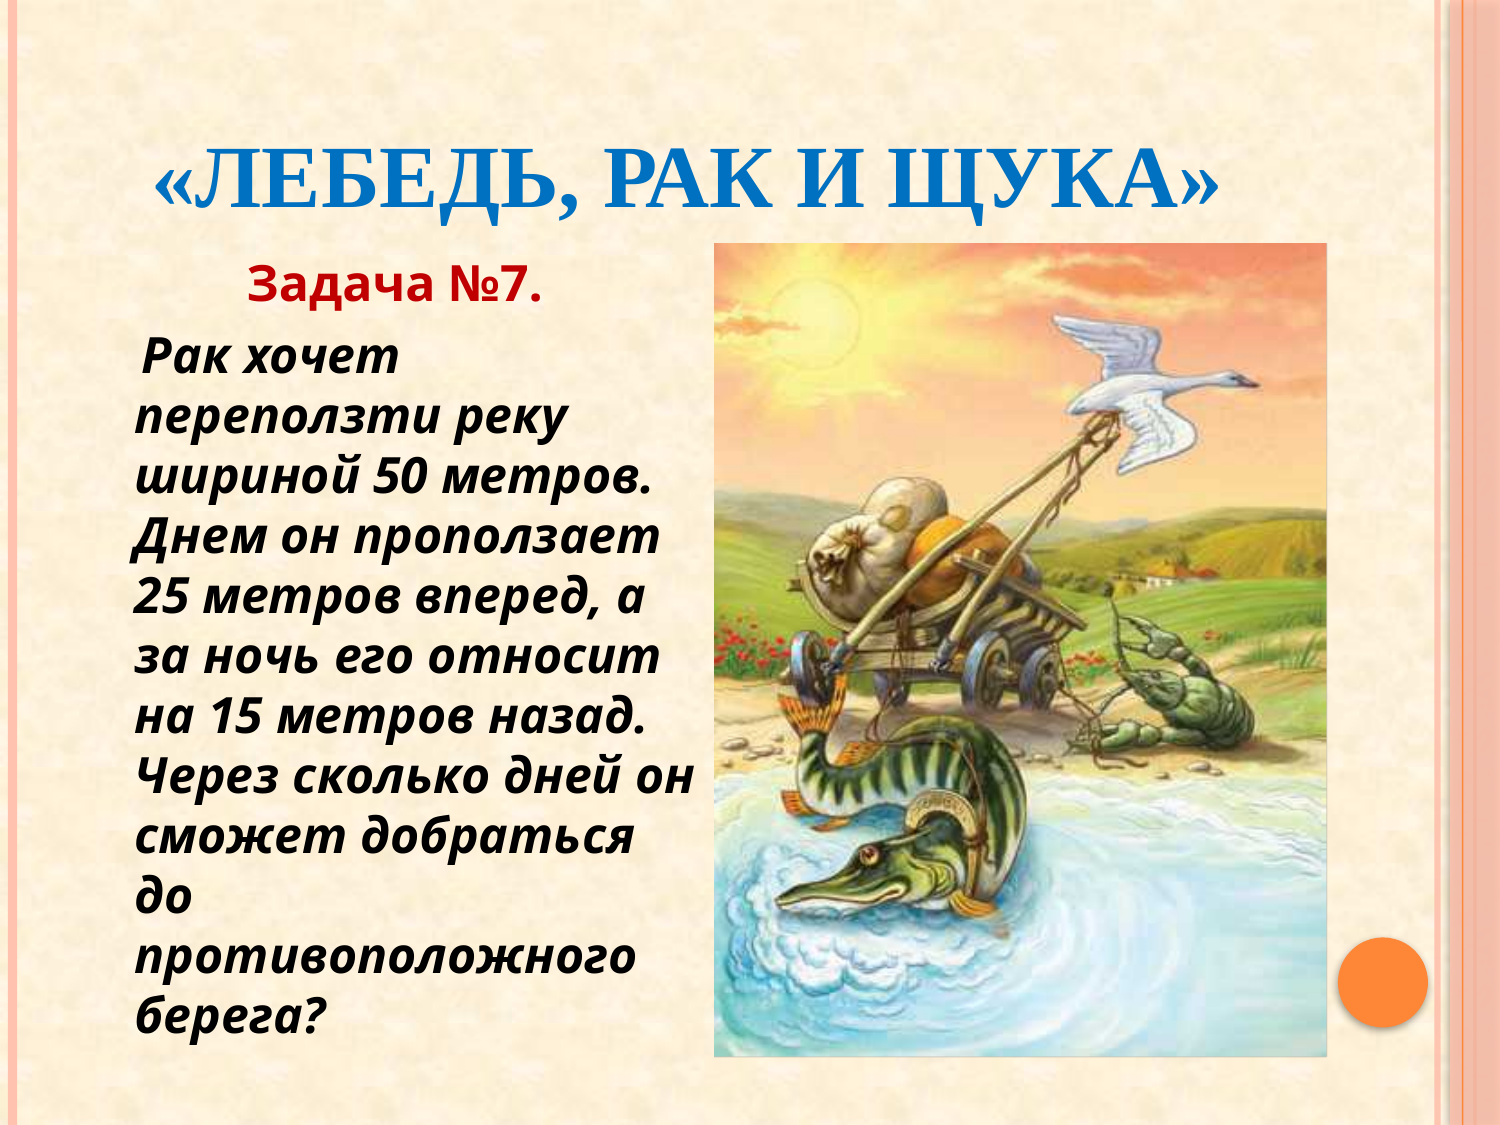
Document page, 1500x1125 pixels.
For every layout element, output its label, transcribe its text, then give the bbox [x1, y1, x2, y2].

picture [0, 0, 7, 1125]
title «Лебедь, рак и щука» [75, 45, 1300, 233]
list Задача №7. Рак хочет переползти реку шириной 50 метров. Днем он проползает 25 метров вперед, а за ночь его относит на 15 метров назад. Через сколько дней он сможет добраться до противоположного берега? [75, 243, 711, 1059]
picture [1441, 0, 1449, 1125]
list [714, 242, 1330, 1059]
picture [18, 0, 1434, 1125]
